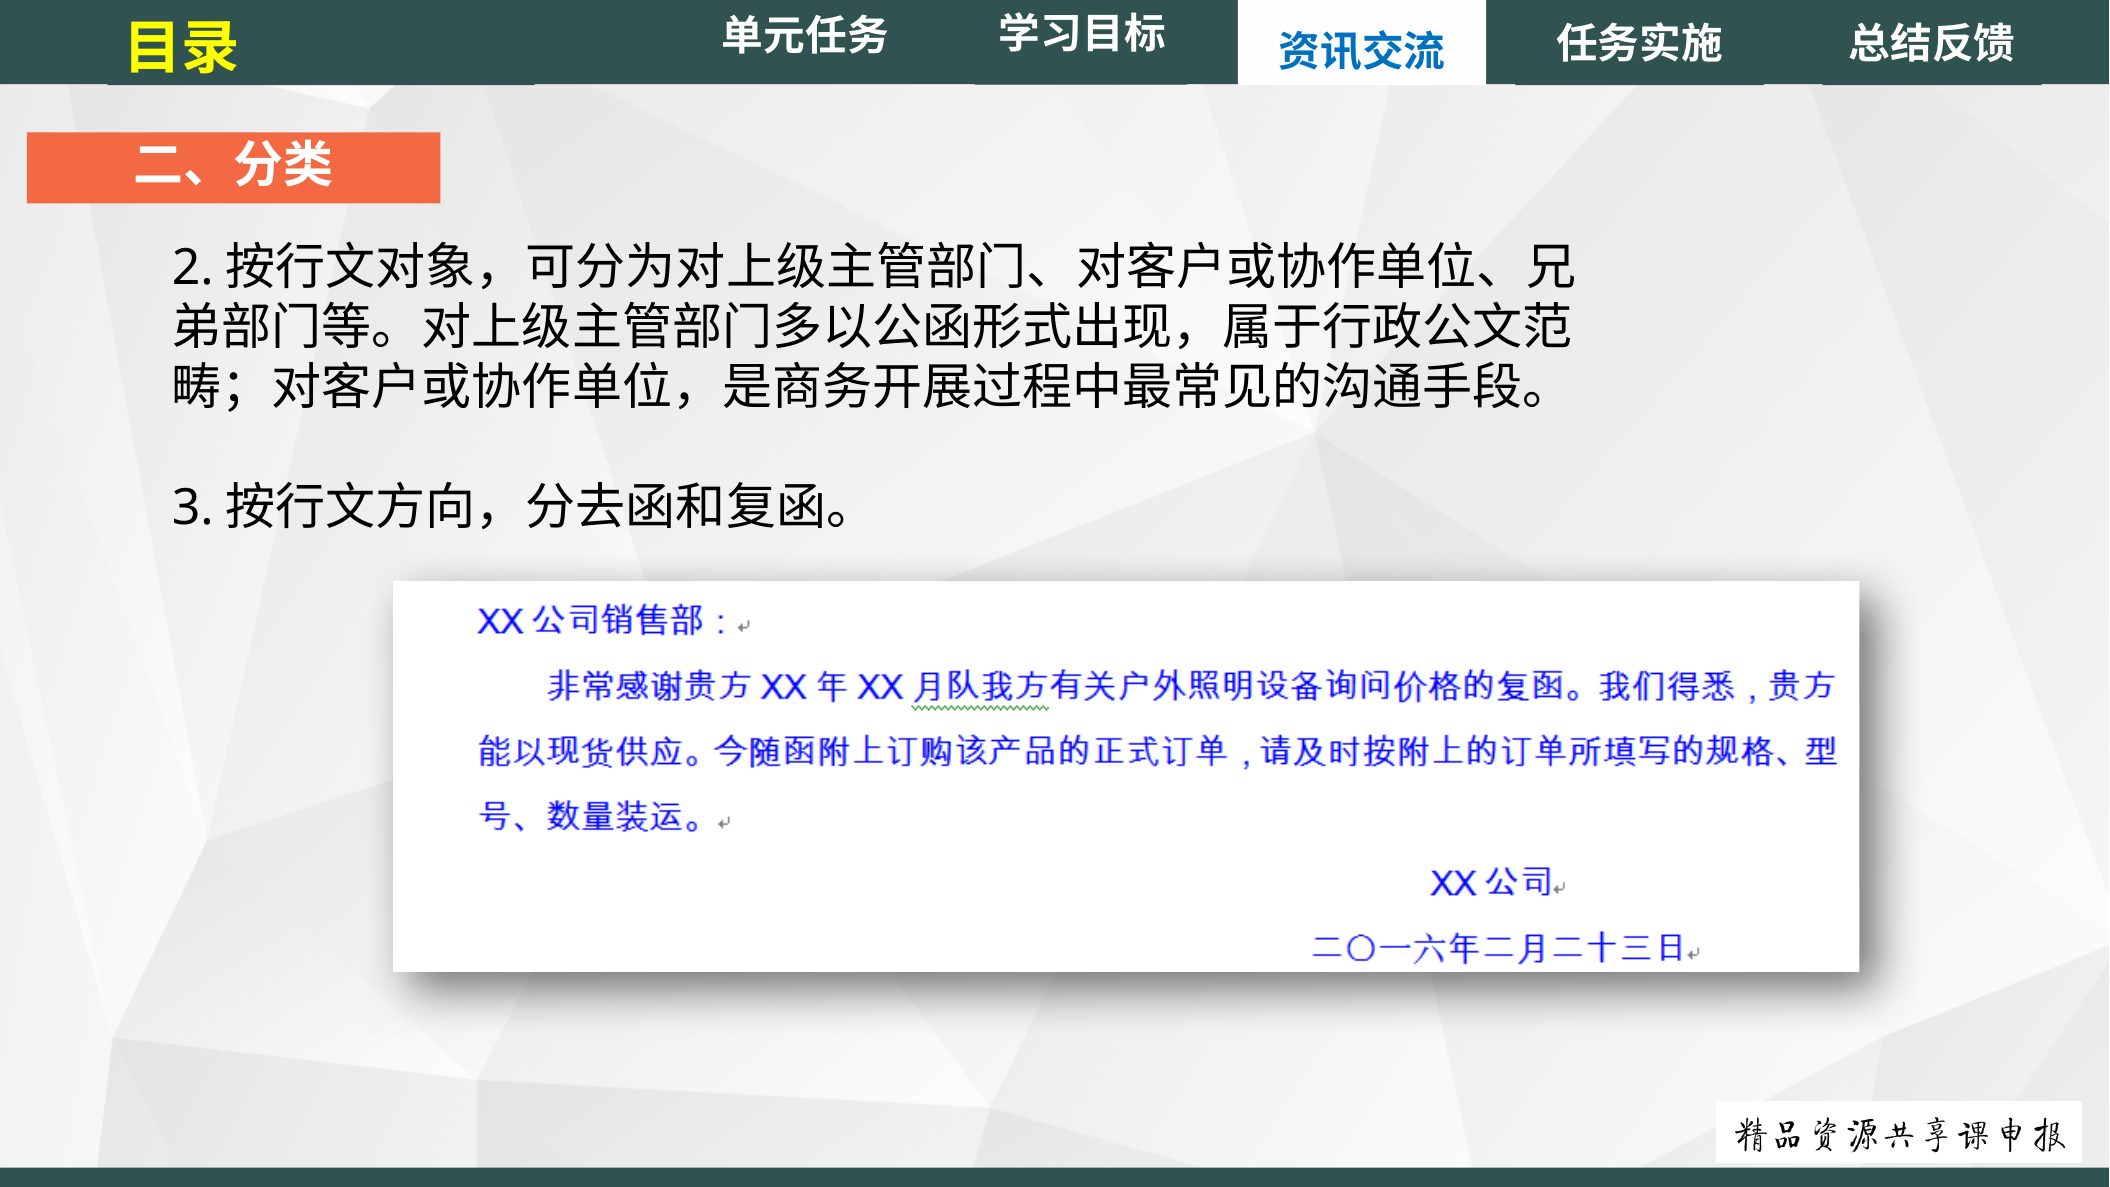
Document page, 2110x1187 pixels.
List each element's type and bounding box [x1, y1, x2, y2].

picture [392, 581, 1860, 972]
text_box [0, 0, 2109, 1187]
